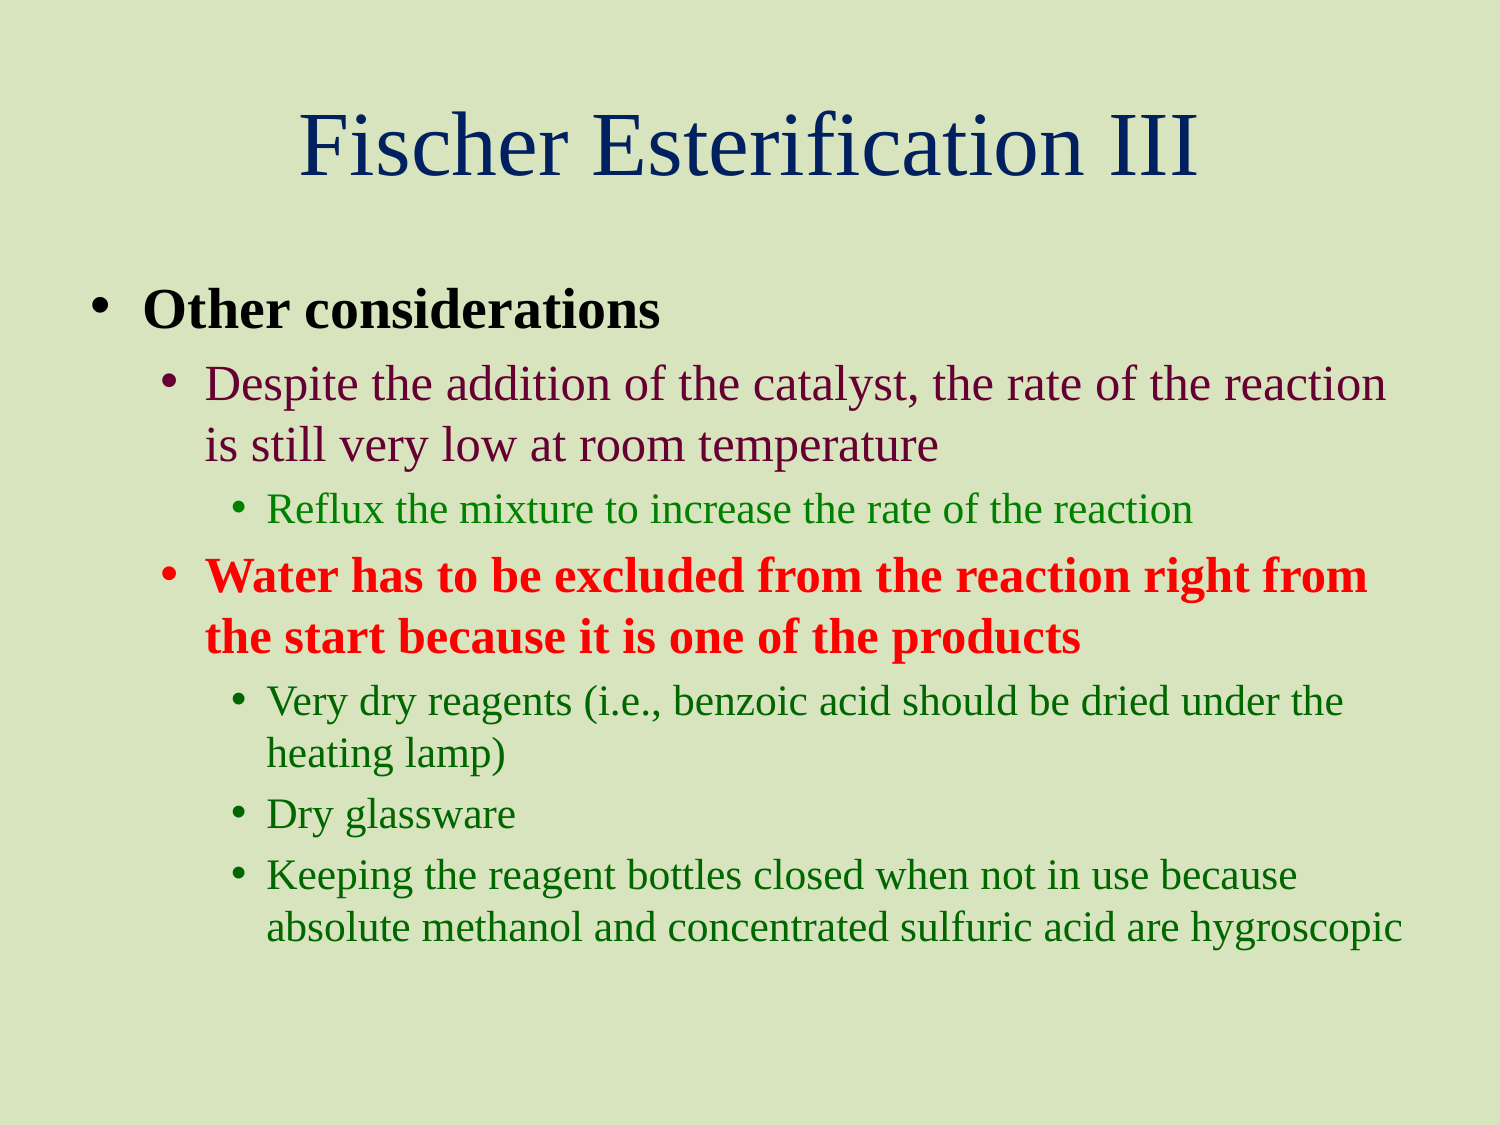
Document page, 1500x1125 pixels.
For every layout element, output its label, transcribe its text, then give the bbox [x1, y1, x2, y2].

title Fischer Esterification III [75, 45, 1425, 233]
list Other considerations Despite the addition of the catalyst, the rate of the reaction is still very low at room temperature Reflux the mixture to increase the rate of the reaction Water has to be excluded from the reaction right from the start because it is one of the products Very dry reagents (i.e., benzoic acid should be dried under the heating lamp) Dry glassware Keeping the reagent bottles closed when not in use because absolute methanol and concentrated sulfuric acid are hygroscopic [75, 262, 1425, 1005]
